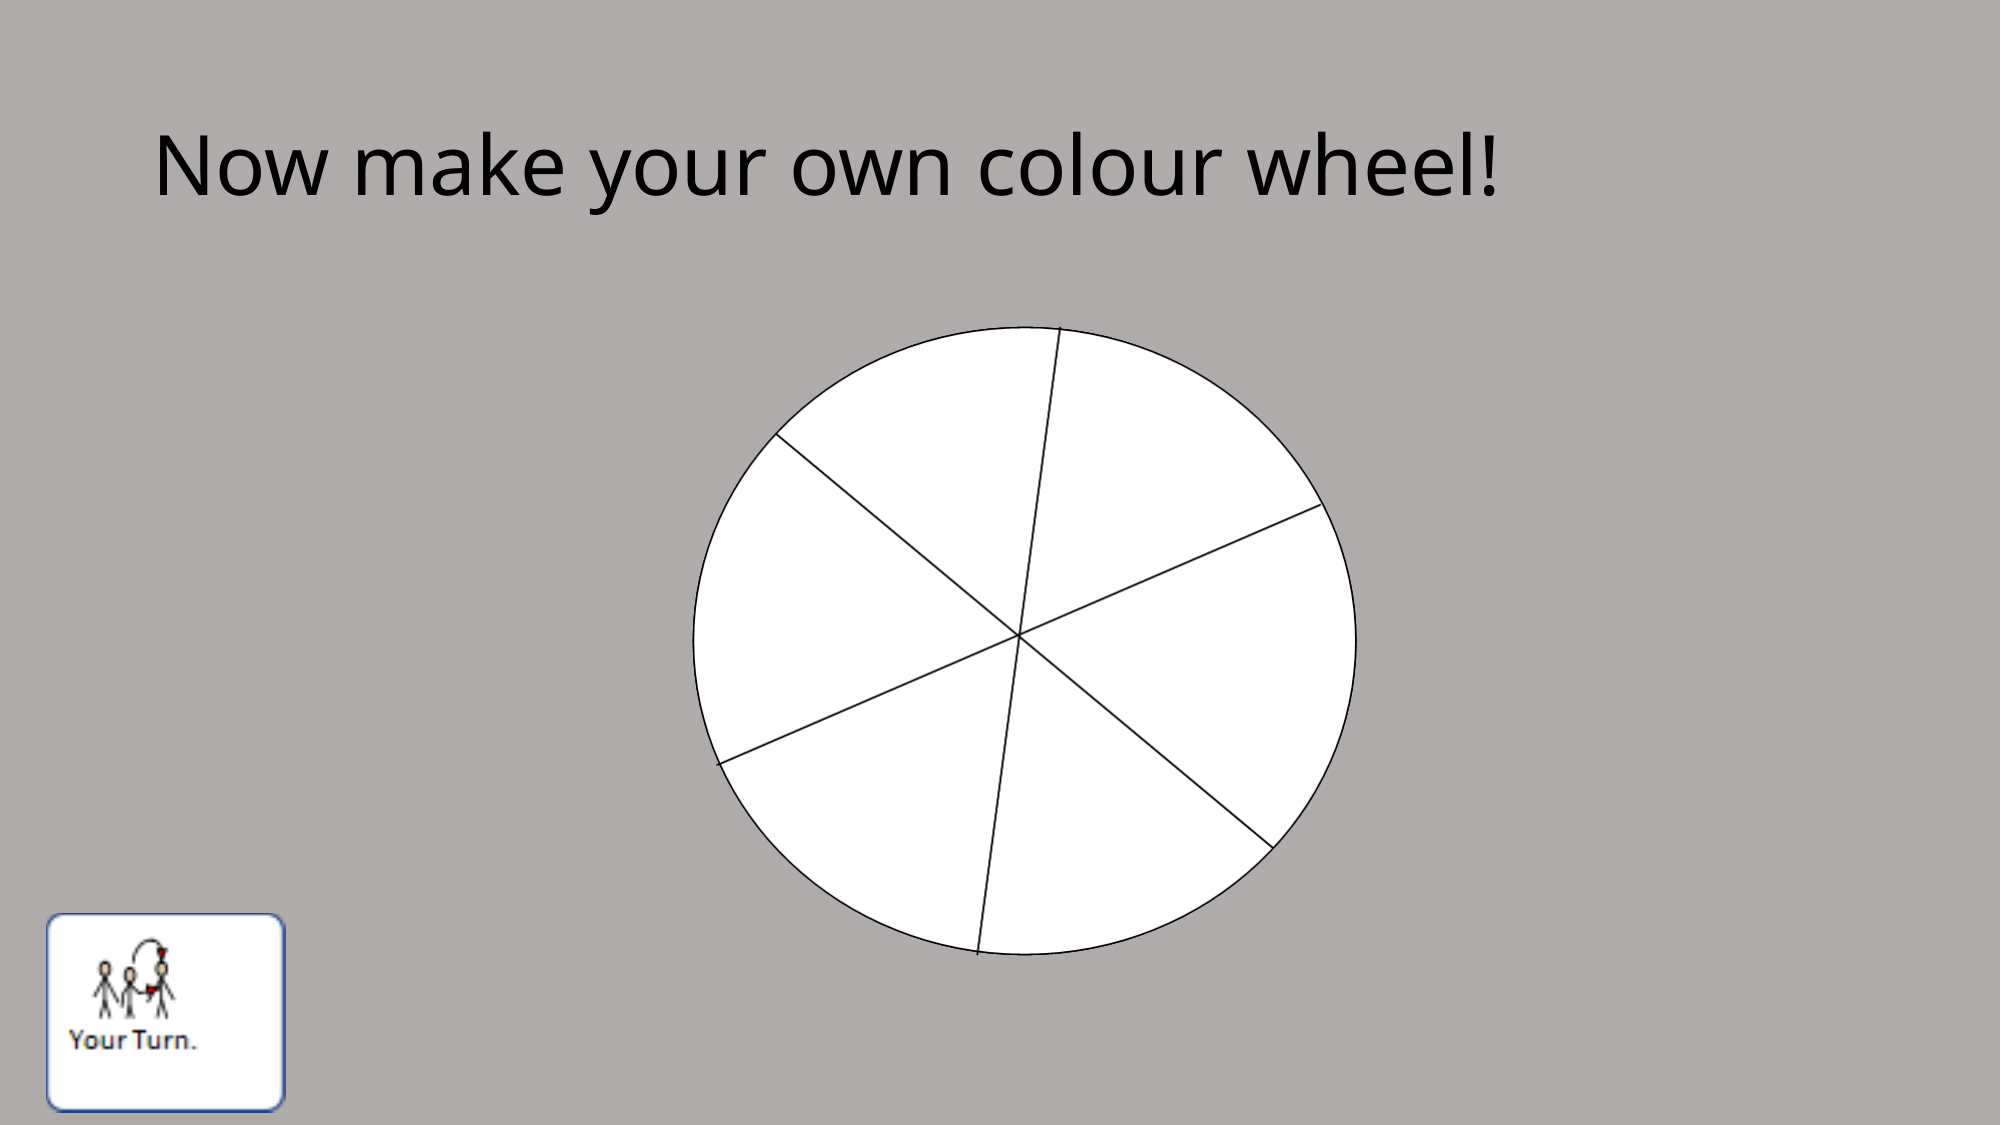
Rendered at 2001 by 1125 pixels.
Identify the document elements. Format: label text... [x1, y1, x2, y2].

picture [692, 326, 1358, 956]
title Now make your own colour wheel! [137, 59, 1863, 278]
picture [46, 913, 286, 1113]
